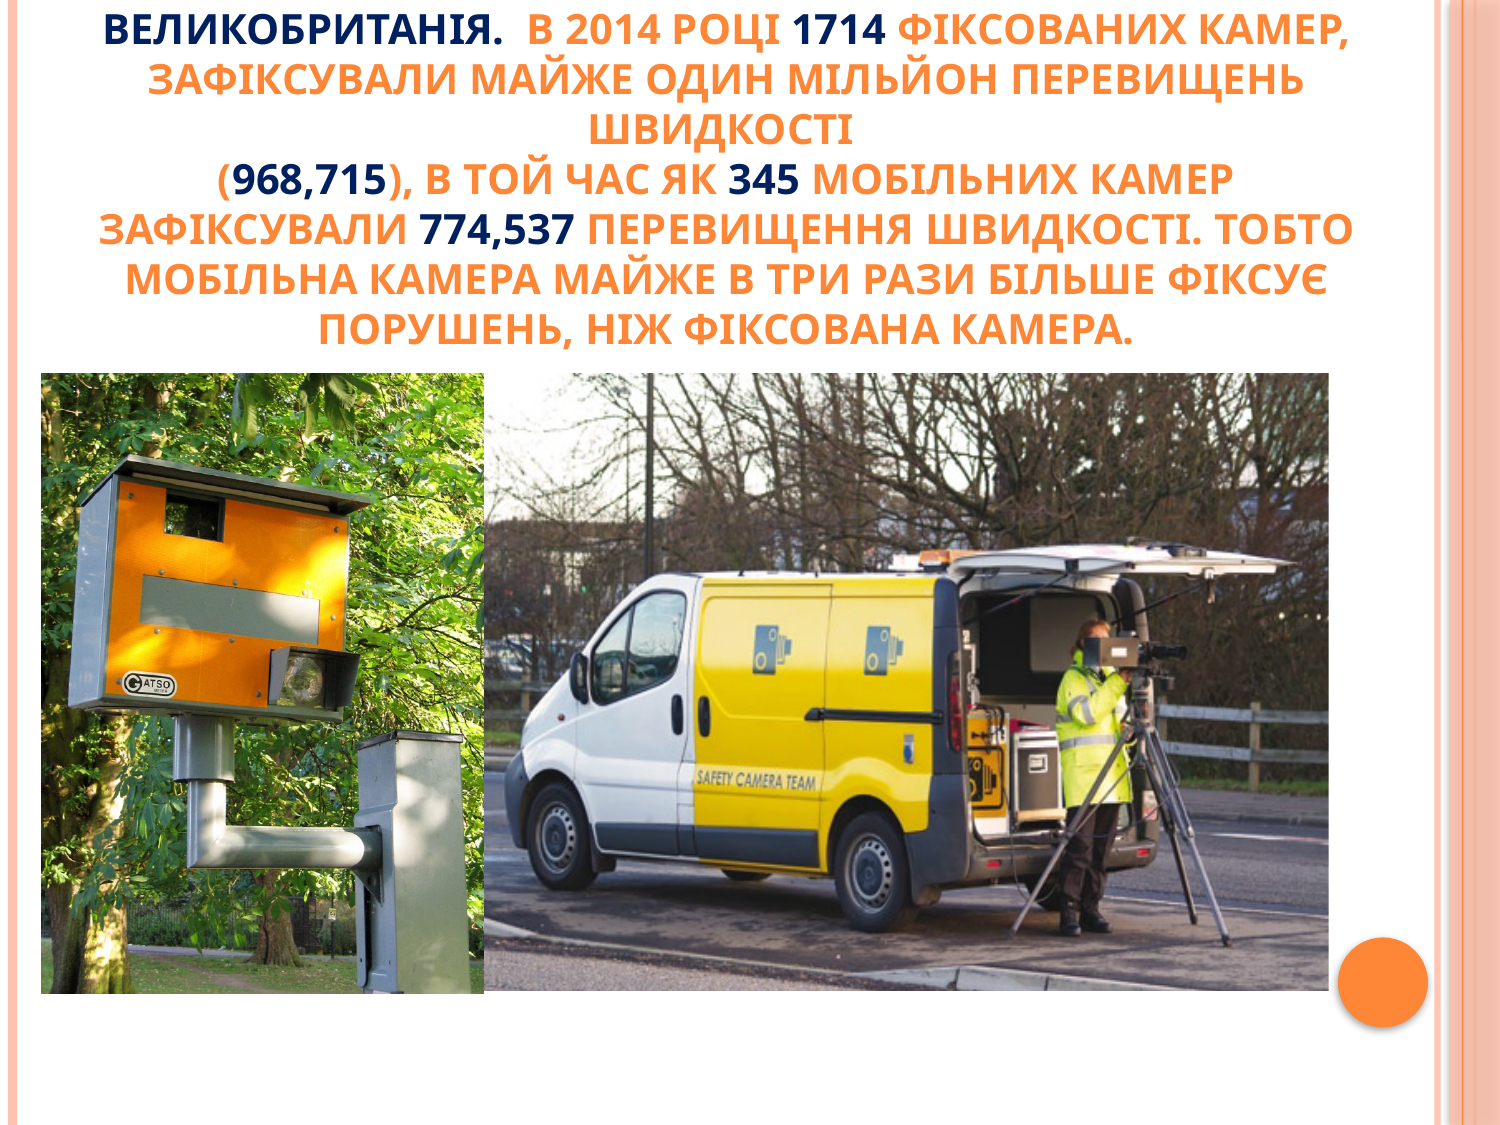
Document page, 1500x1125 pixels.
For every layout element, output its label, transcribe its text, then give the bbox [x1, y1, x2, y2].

title Великобританія. В 2014 році 1714 фіксованих камер, зафіксували майже один мільйон перевищень швидкості (968,715), в той час як 345 мобільних камер зафіксували 774,537 перевищення швидкості. Тобто мобільна камера майже в три рази більше фіксує порушень, ніж фіксована камера. [76, 54, 1376, 361]
picture [484, 372, 1330, 991]
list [40, 372, 484, 994]
